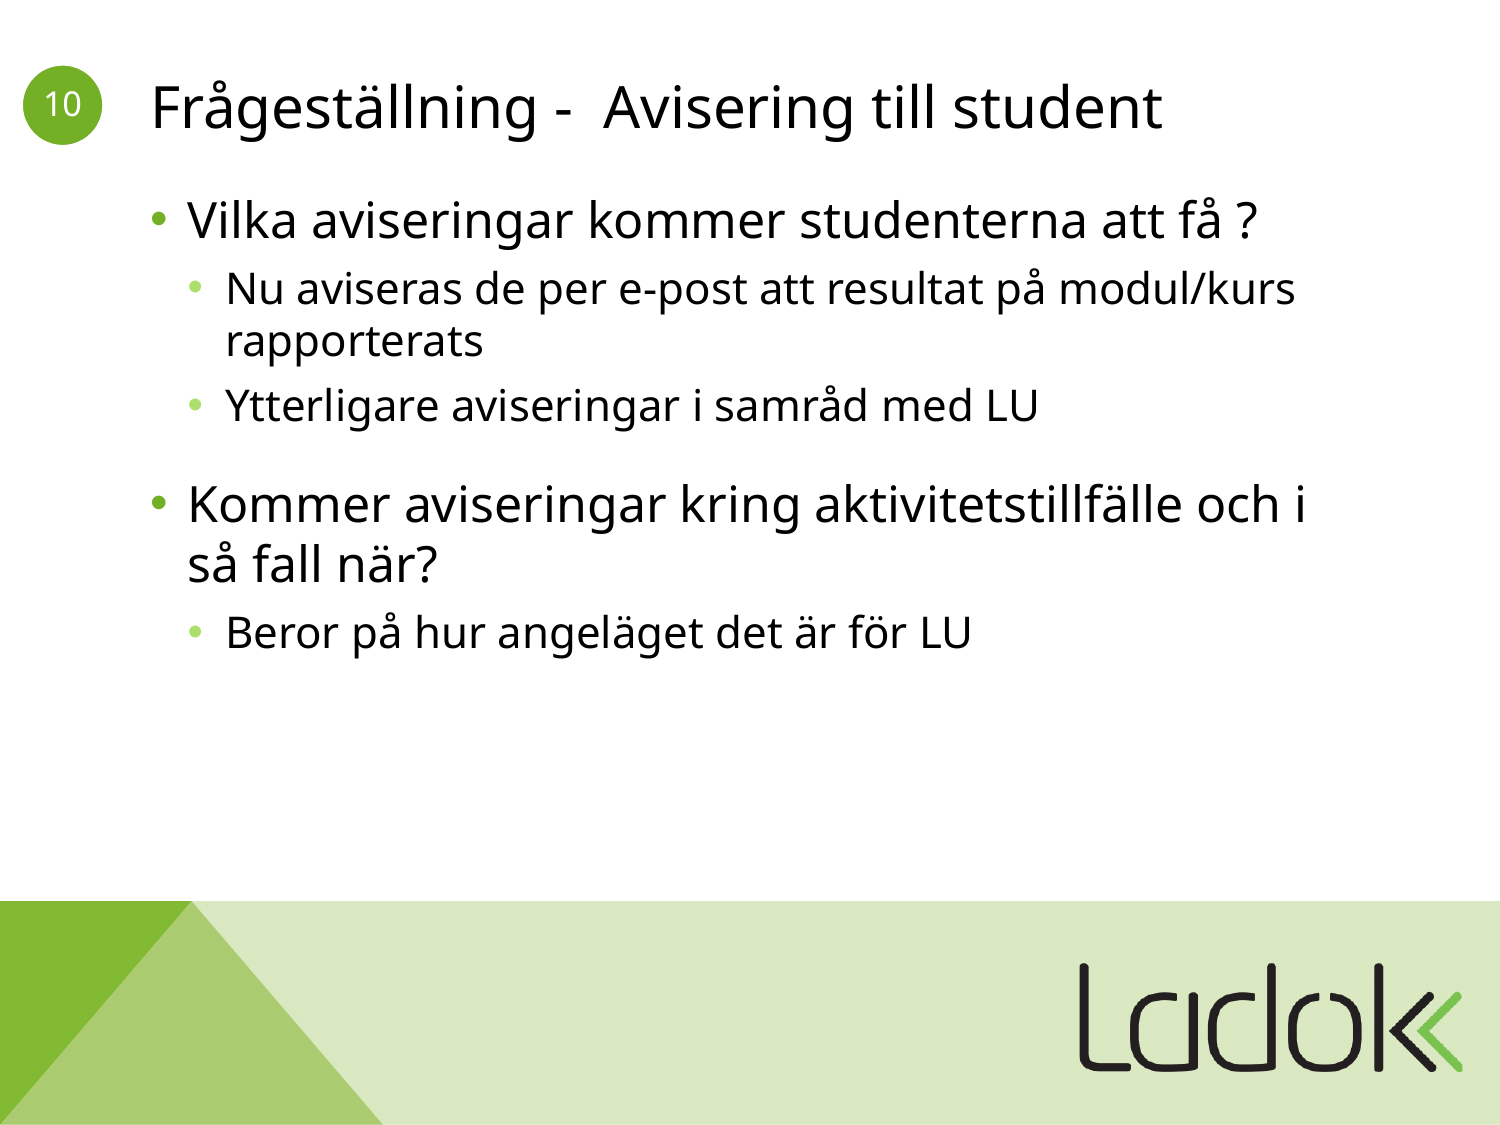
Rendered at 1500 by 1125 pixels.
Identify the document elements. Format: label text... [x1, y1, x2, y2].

picture [0, 901, 1500, 1125]
title Frågeställning - Avisering till student [135, 60, 1369, 150]
list Vilka aviseringar kommer studenterna att få ? Nu aviseras de per e-post att resultat på modul/kurs rapporterats Ytterligare aviseringar i samråd med LU Kommer aviseringar kring aktivitetstillfälle och i så fall när? Beror på hur angeläget det är för LU [135, 180, 1369, 870]
